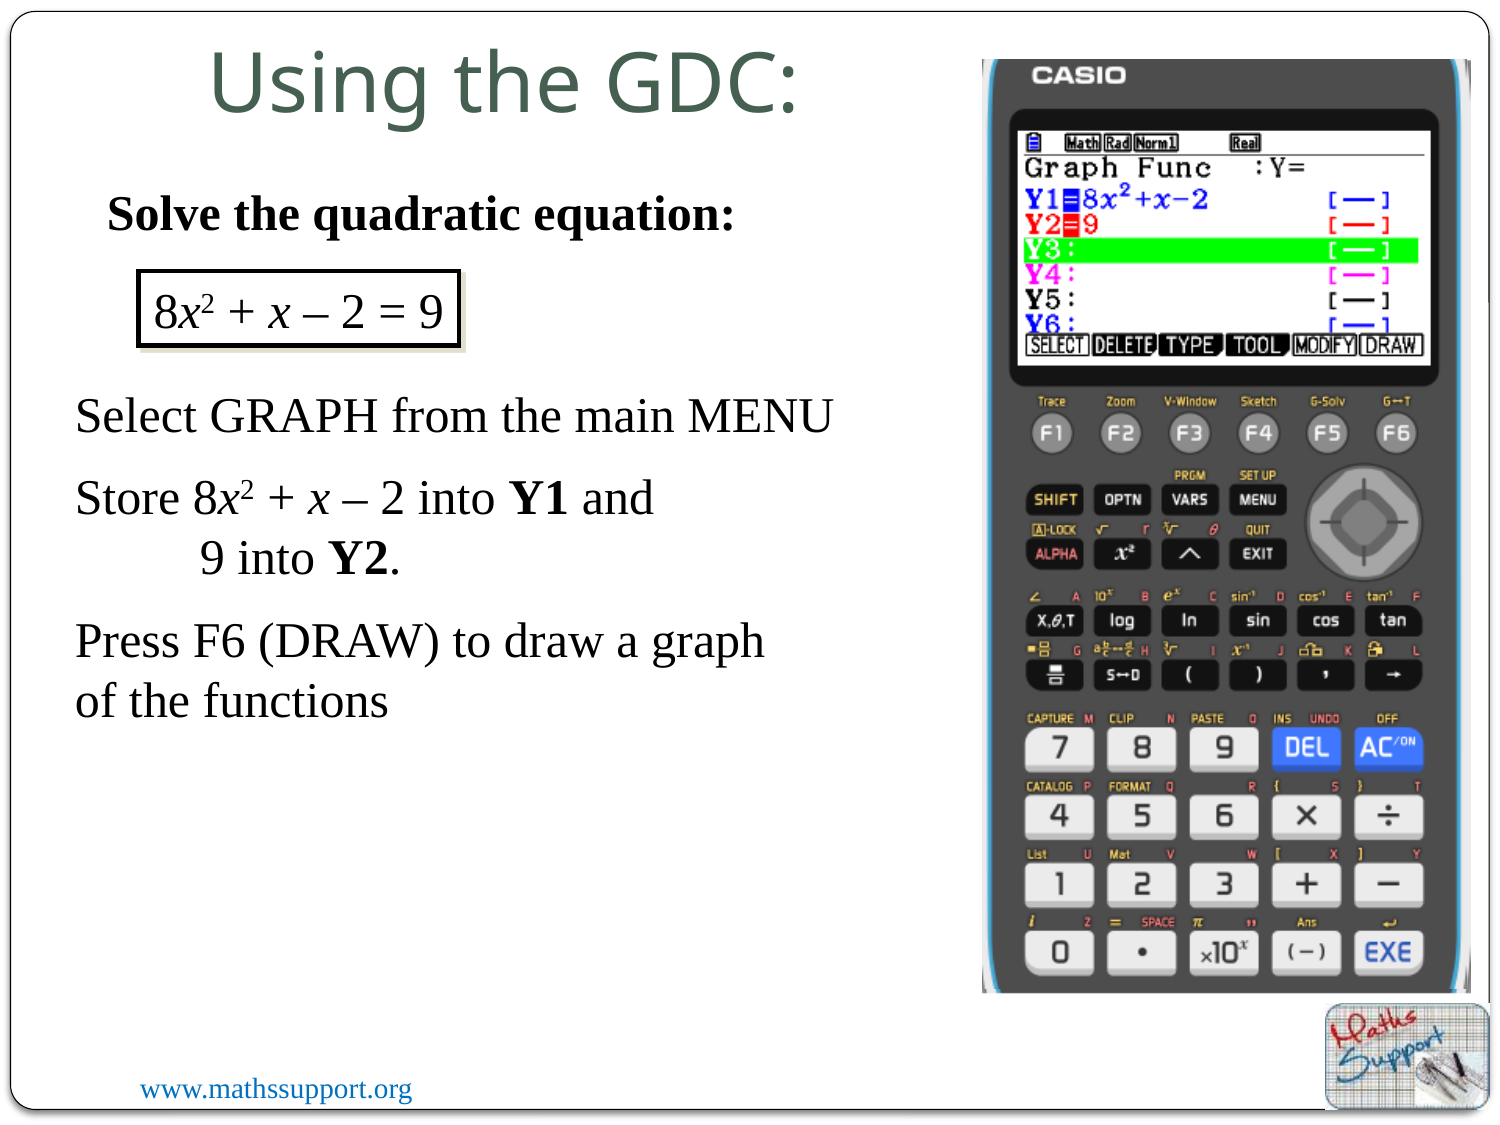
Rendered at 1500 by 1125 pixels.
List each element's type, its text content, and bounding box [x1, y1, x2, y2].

title Using the GDC: [192, 75, 975, 145]
text_box Select GRAPH from the main MENU [59, 374, 870, 450]
text_box Solve the quadratic equation: [92, 173, 752, 248]
picture [1325, 1003, 1490, 1110]
text_box 8x2 + x – 2 = 9 [138, 271, 459, 346]
text_box [1324, 1004, 1488, 1106]
text_box [130, 1074, 414, 1109]
picture [982, 59, 1471, 995]
text_box Press F6 (DRAW) to draw a graph of the functions [59, 599, 810, 735]
text_box [0, 0, 1500, 75]
text_box Store 8x2 + x – 2 into Y1 and 9 into Y2. [59, 457, 810, 593]
